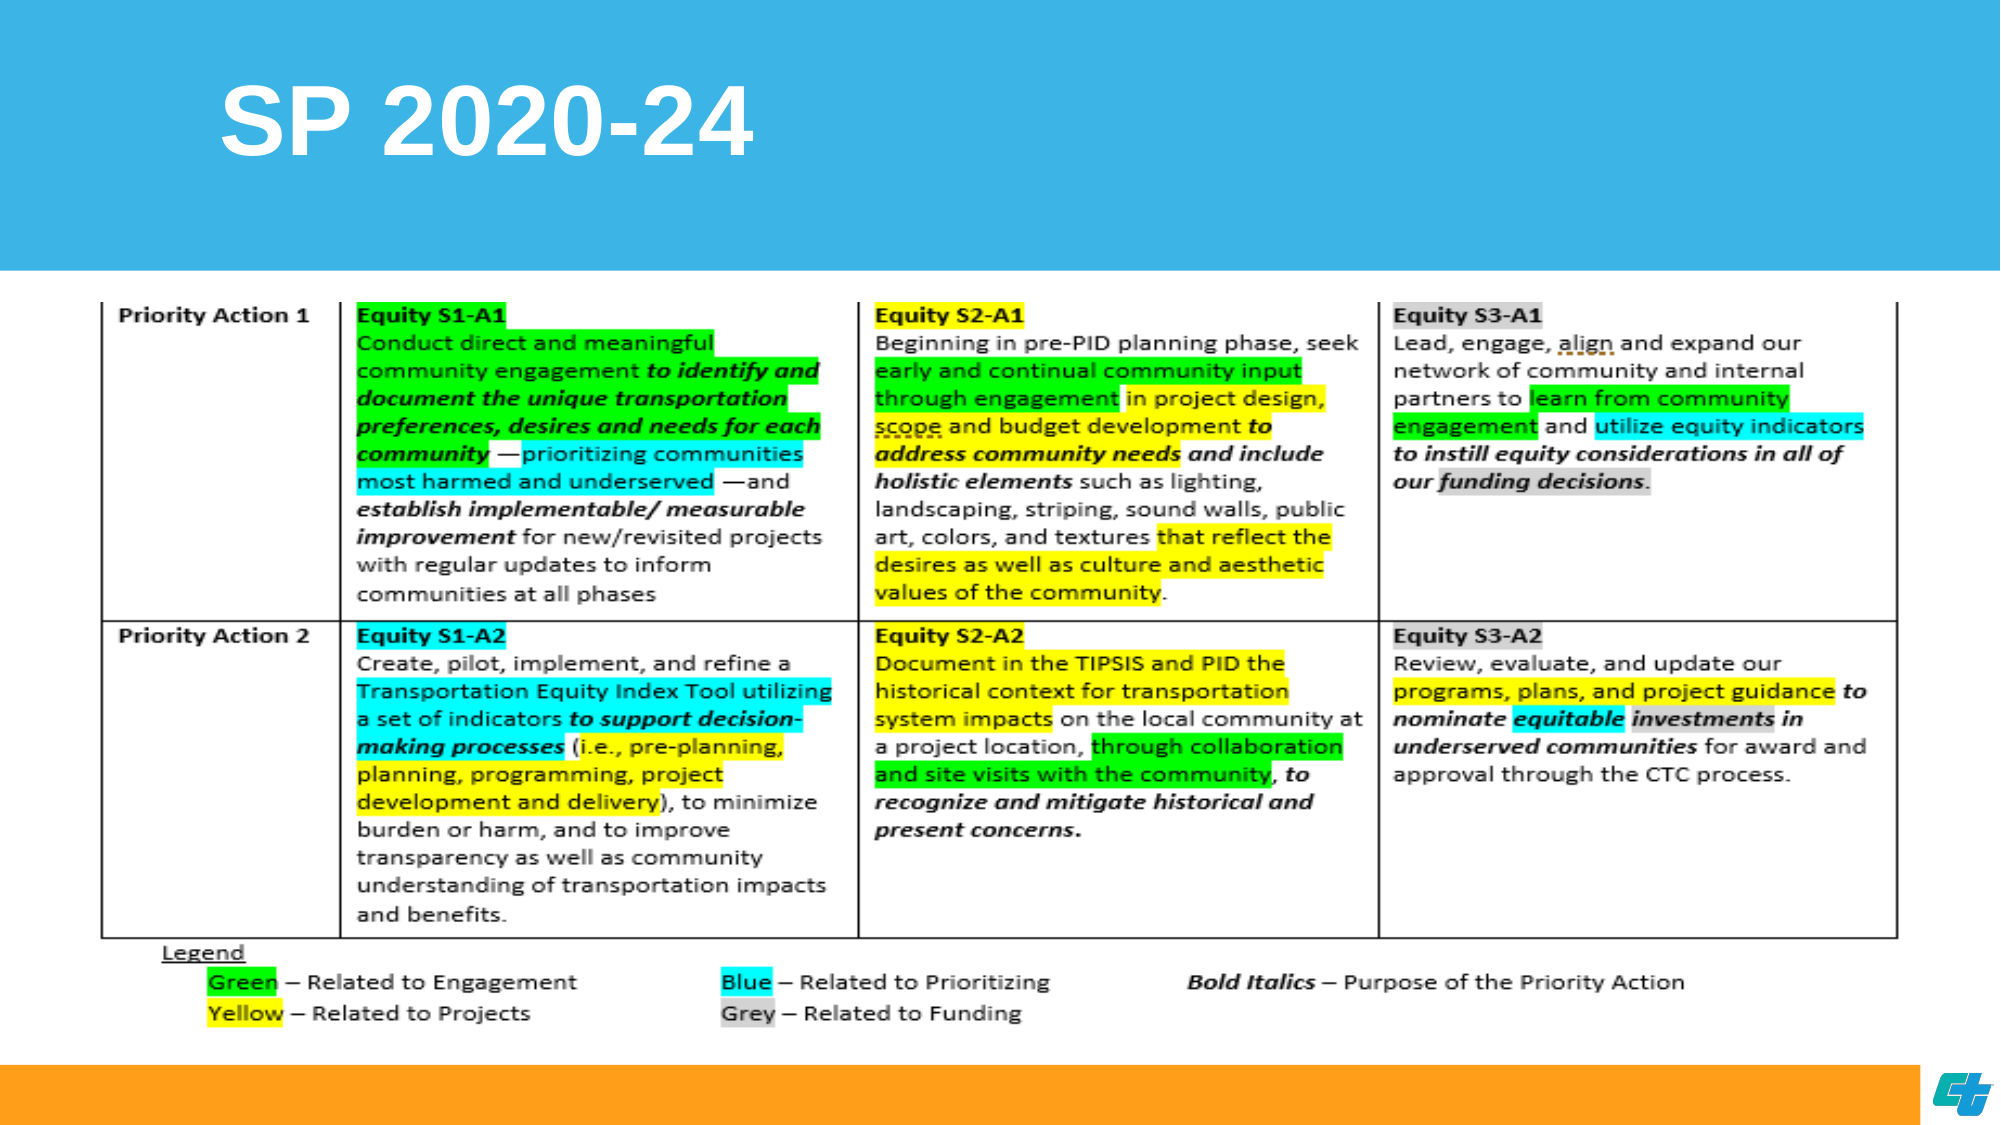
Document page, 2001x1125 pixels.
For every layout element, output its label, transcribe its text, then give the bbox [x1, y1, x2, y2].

picture [94, 301, 1915, 1038]
title SP 2020-24 [175, 0, 1915, 271]
picture [1932, 1070, 2000, 1117]
